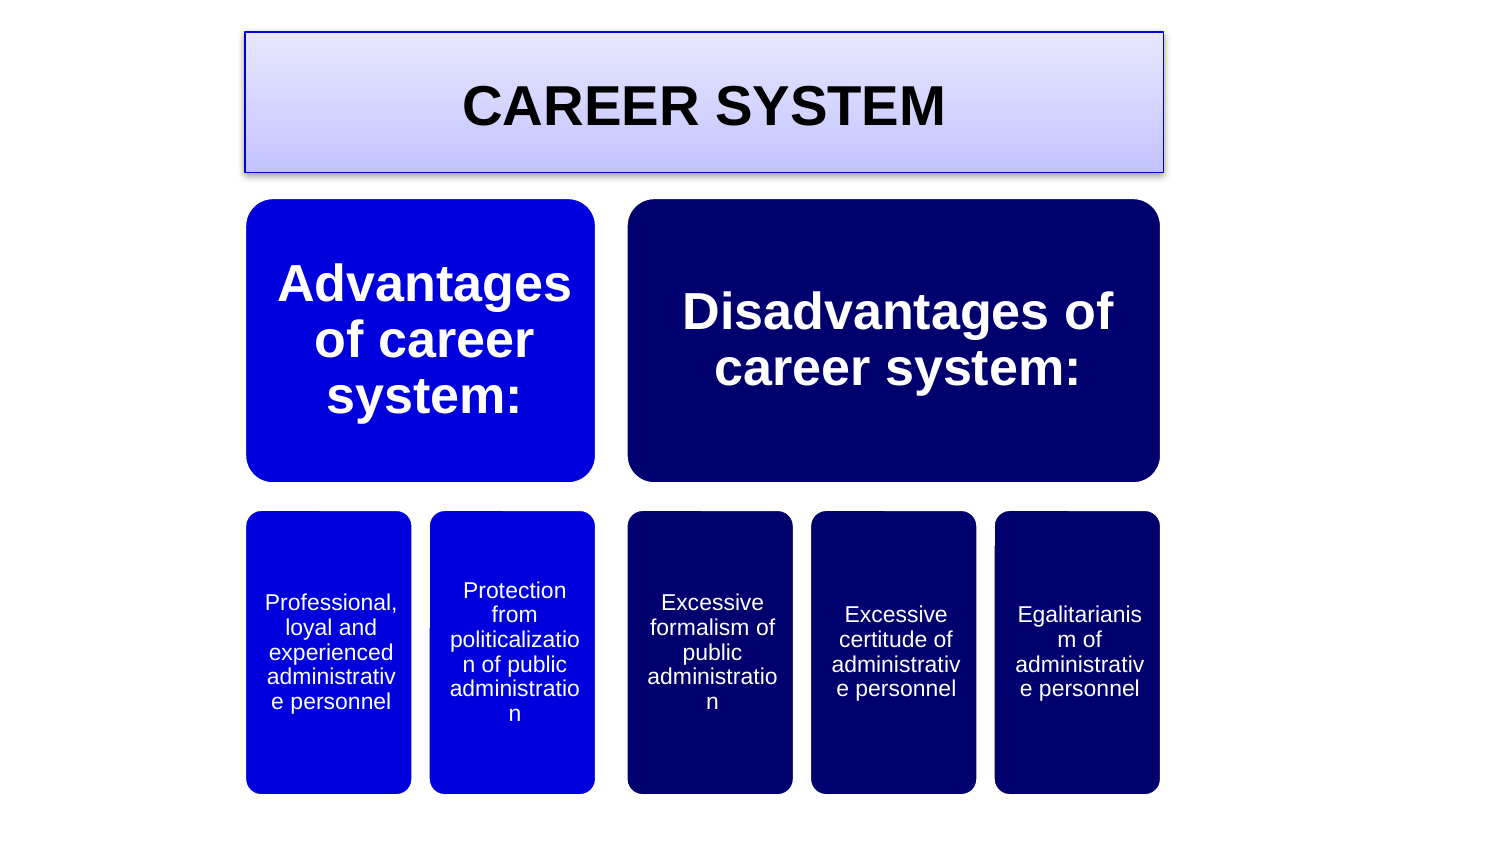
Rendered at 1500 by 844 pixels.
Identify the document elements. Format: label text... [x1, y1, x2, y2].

text_box Career system [244, 31, 1164, 173]
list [243, 196, 1163, 797]
